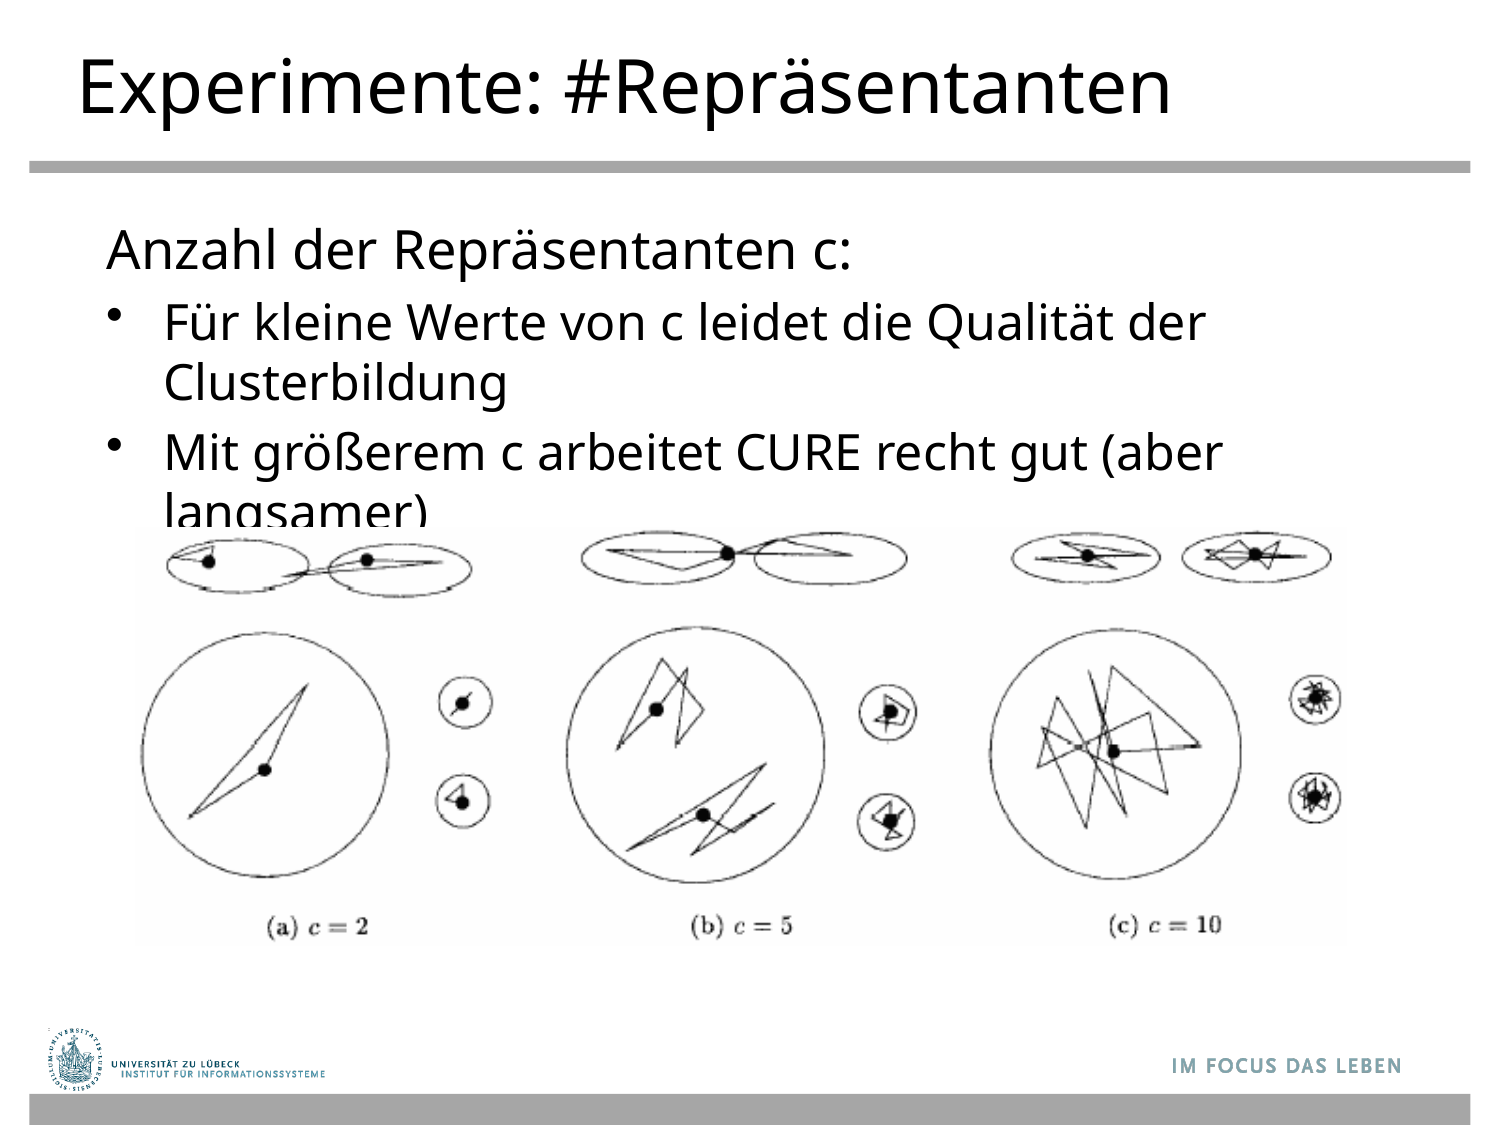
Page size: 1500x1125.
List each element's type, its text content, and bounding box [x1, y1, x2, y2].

picture [1173, 1058, 1400, 1073]
picture [135, 526, 1348, 946]
list Anzahl der Repräsentanten c: Für kleine Werte von c leidet die Qualität der Clusterbildung Mit größerem c arbeitet CURE recht gut (aber langsamer) [91, 208, 1367, 1021]
title Experimente: #Repräsentanten [61, 31, 1412, 114]
